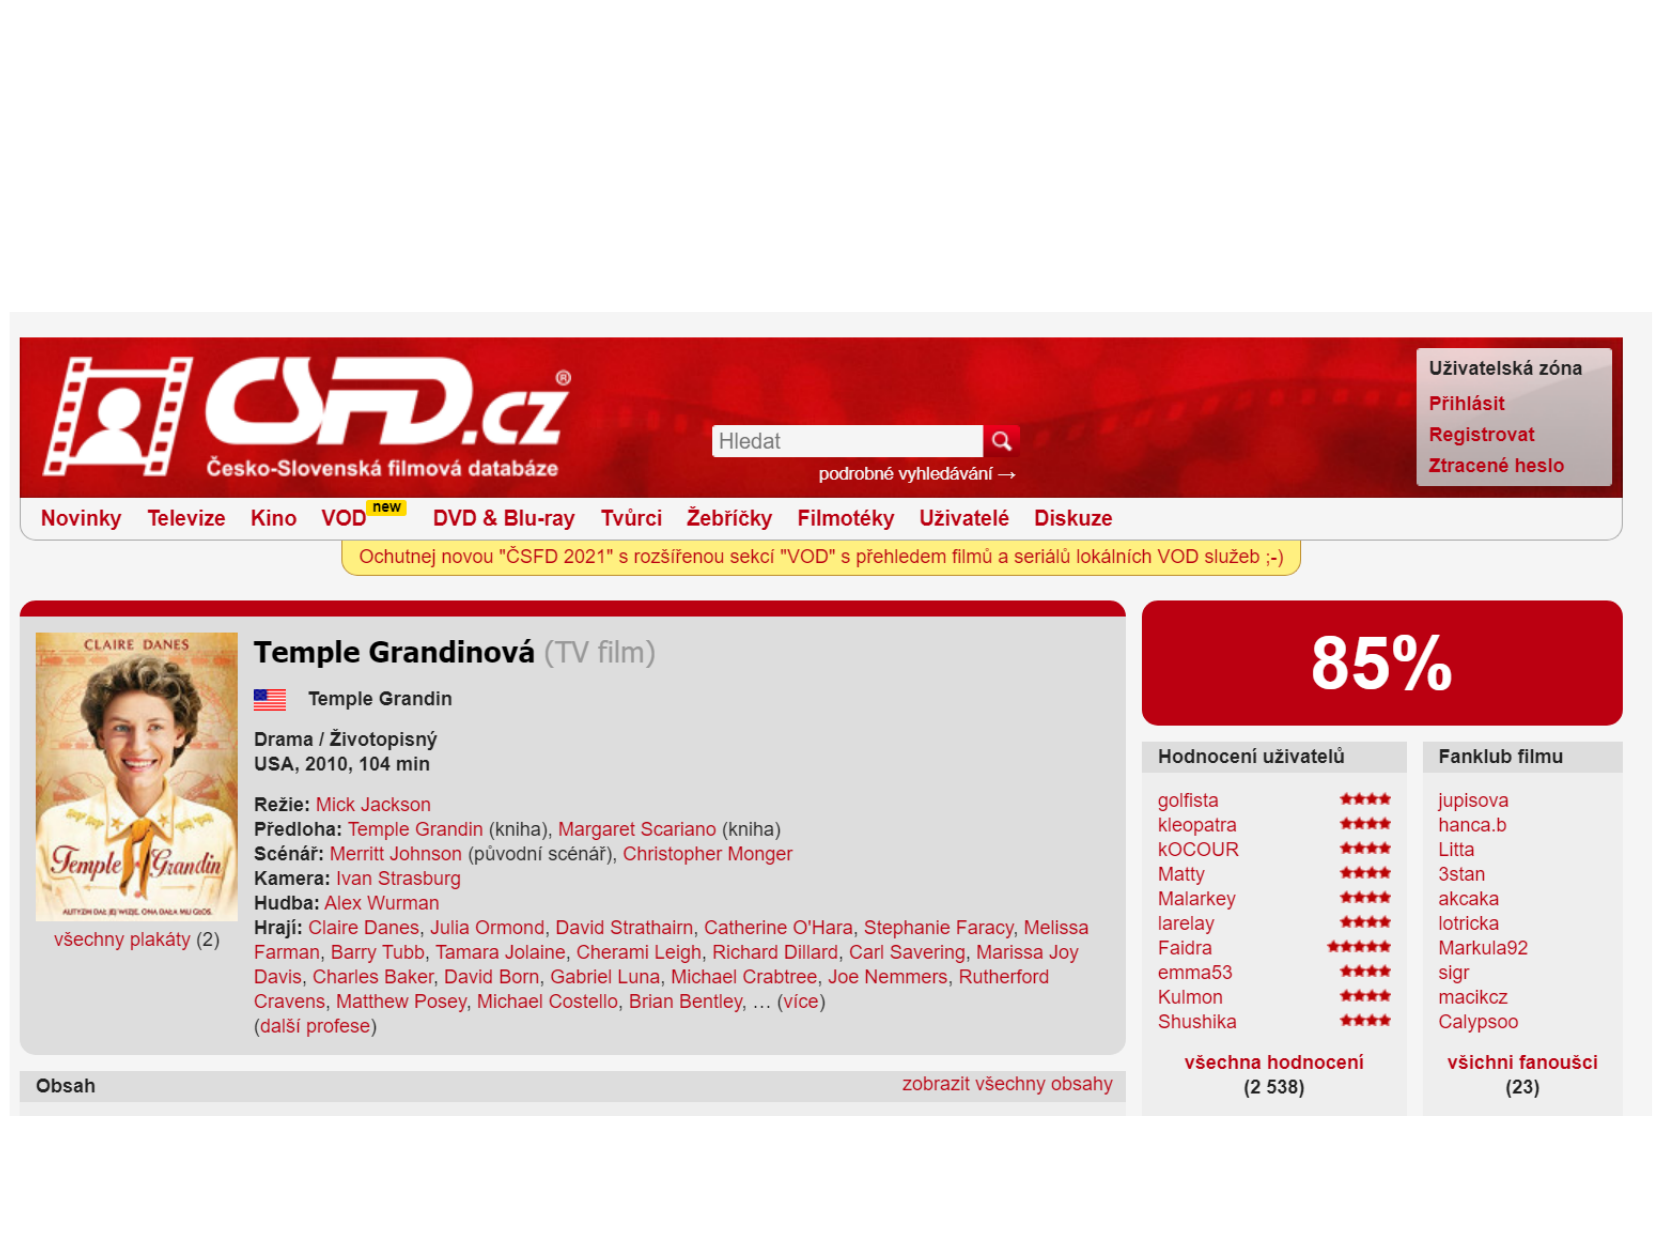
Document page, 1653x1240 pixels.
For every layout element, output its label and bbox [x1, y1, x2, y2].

picture [9, 312, 1653, 1117]
